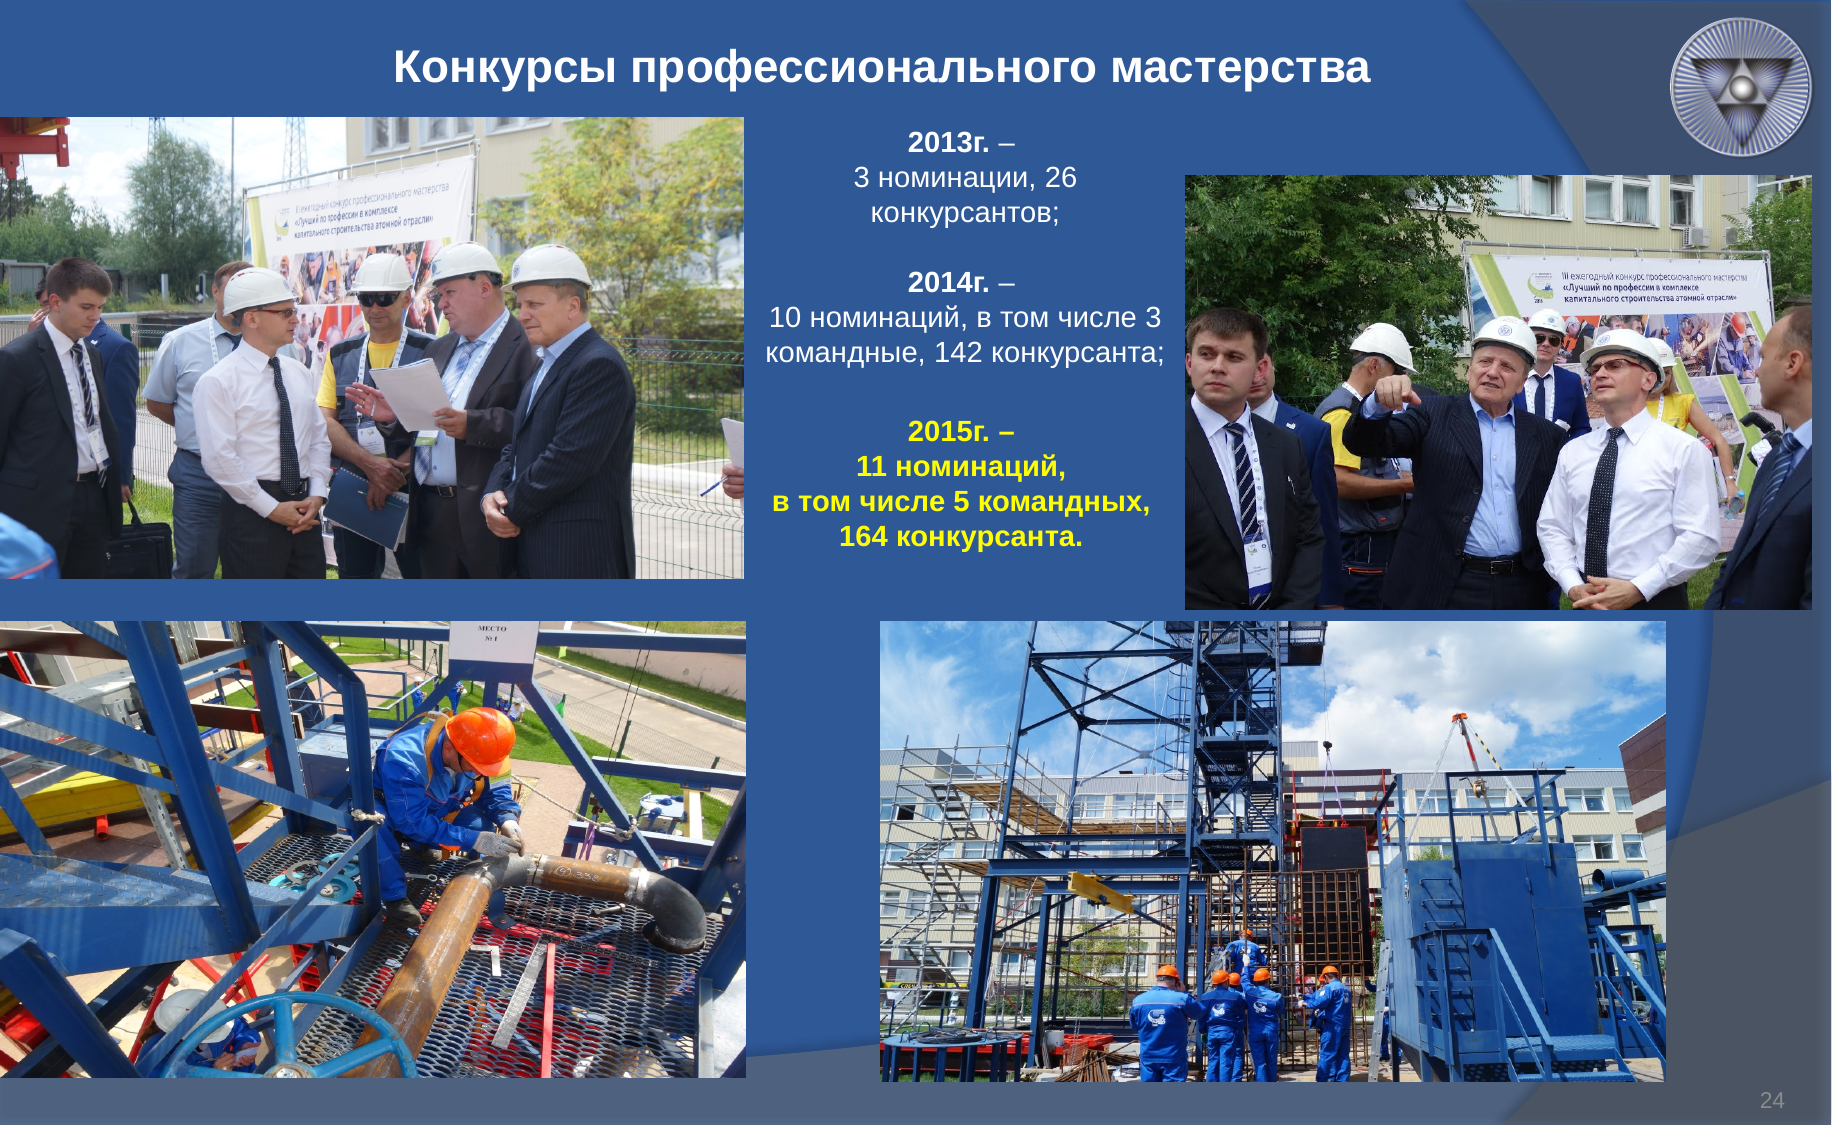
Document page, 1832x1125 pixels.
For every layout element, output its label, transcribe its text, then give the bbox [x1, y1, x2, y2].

picture [0, 116, 745, 579]
slide_number 24 [1632, 1053, 1786, 1114]
text_box 2013г. – 3 номинации, 26 конкурсантов; 2014г. – 10 номинаций, в том числе 3 командные, 142 конкурсанта; 2015г. – 11 номинаций, в том числе 5 командных, 164 конкурсанта. [754, 117, 1188, 559]
picture [880, 620, 1666, 1082]
text_box Конкурсы профессионального мастерства [180, 15, 1586, 113]
picture [0, 620, 747, 1079]
picture [1184, 175, 1813, 610]
